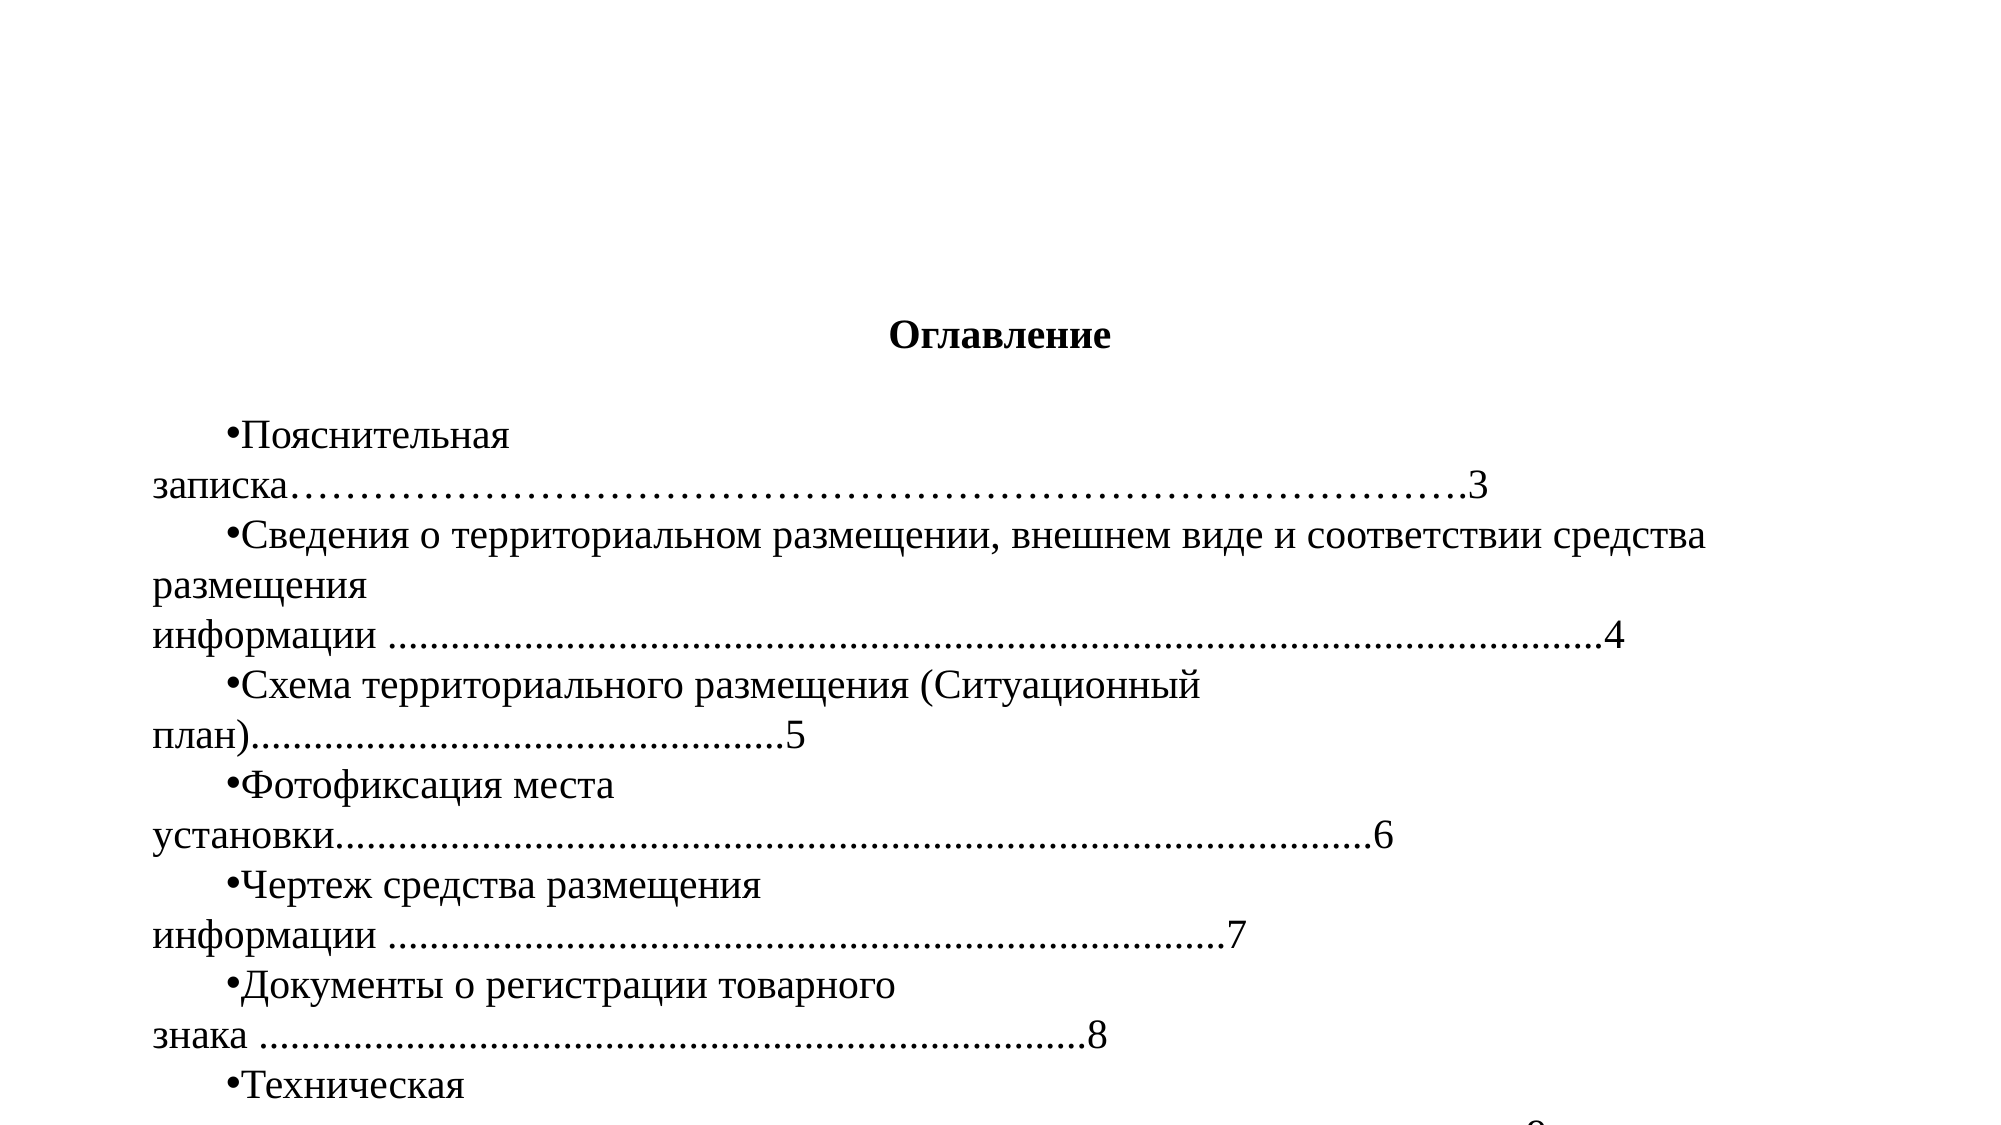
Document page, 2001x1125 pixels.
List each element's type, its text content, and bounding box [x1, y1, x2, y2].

list Оглавление Пояснительная записка………………………………………………………………………….3 Сведения о территориальном размещении, внешнем виде и соответствии средства размещения информации ....................................................................................................................4 Схема территориального размещения (Ситуационный план)...................................................5 Фотофиксация места установки...................................................................................................6 Чертеж средства размещения информации ................................................................................7 Документы о регистрации товарного знака ...............................................................................8 Техническая документация ..........................................................................................................9 [137, 299, 1863, 1014]
